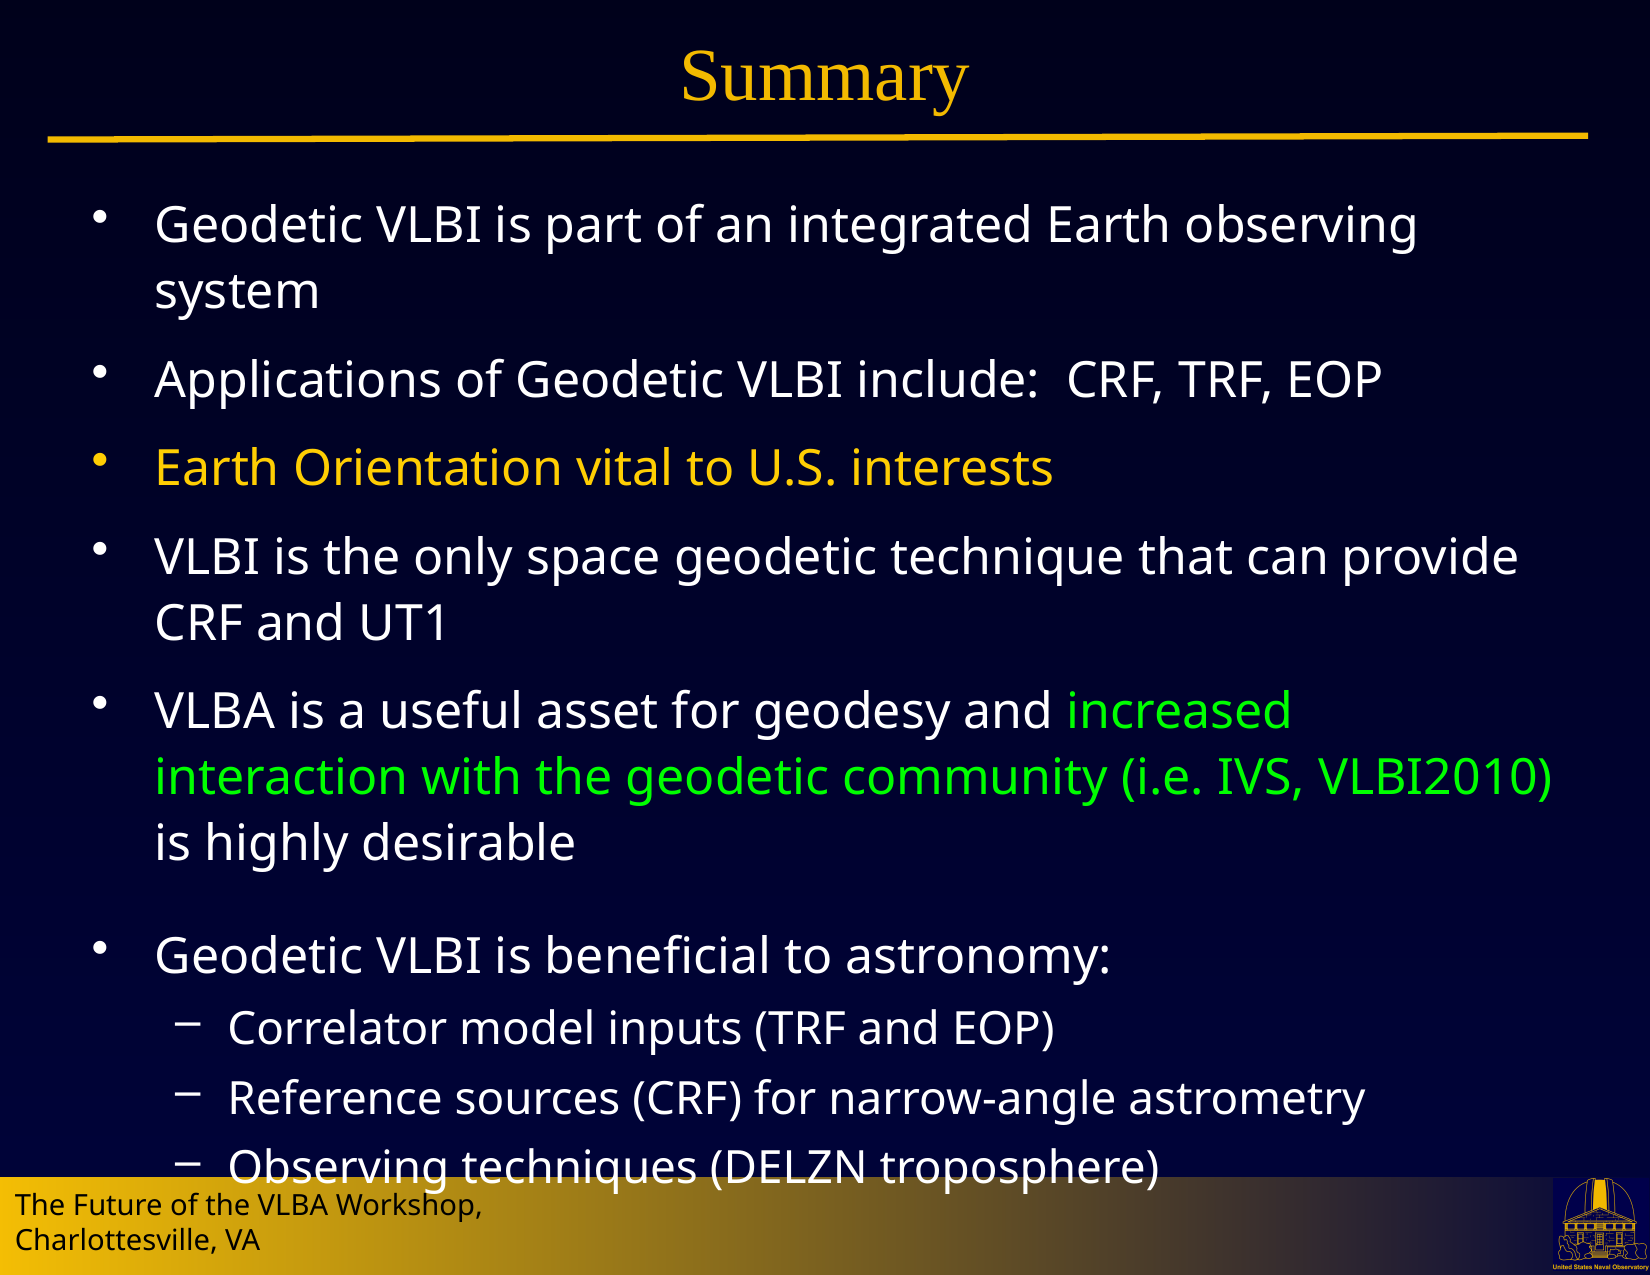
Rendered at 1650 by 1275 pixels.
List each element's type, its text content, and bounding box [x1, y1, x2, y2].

picture [1553, 1178, 1649, 1271]
list Geodetic VLBI is part of an integrated Earth observing system Applications of Geodetic VLBI include: CRF, TRF, EOP Earth Orientation vital to U.S. interests VLBI is the only space geodetic technique that can provide CRF and UT1 VLBA is a useful asset for geodesy and increased interaction with the geodetic community (i.e. IVS, VLBI2010) is highly desirable Geodetic VLBI is beneficial to astronomy: Correlator model inputs (TRF and EOP) Reference sources (CRF) for narrow-angle astrometry Observing techniques (DELZN troposphere) [74, 178, 1576, 1101]
title Summary [0, 0, 1650, 142]
